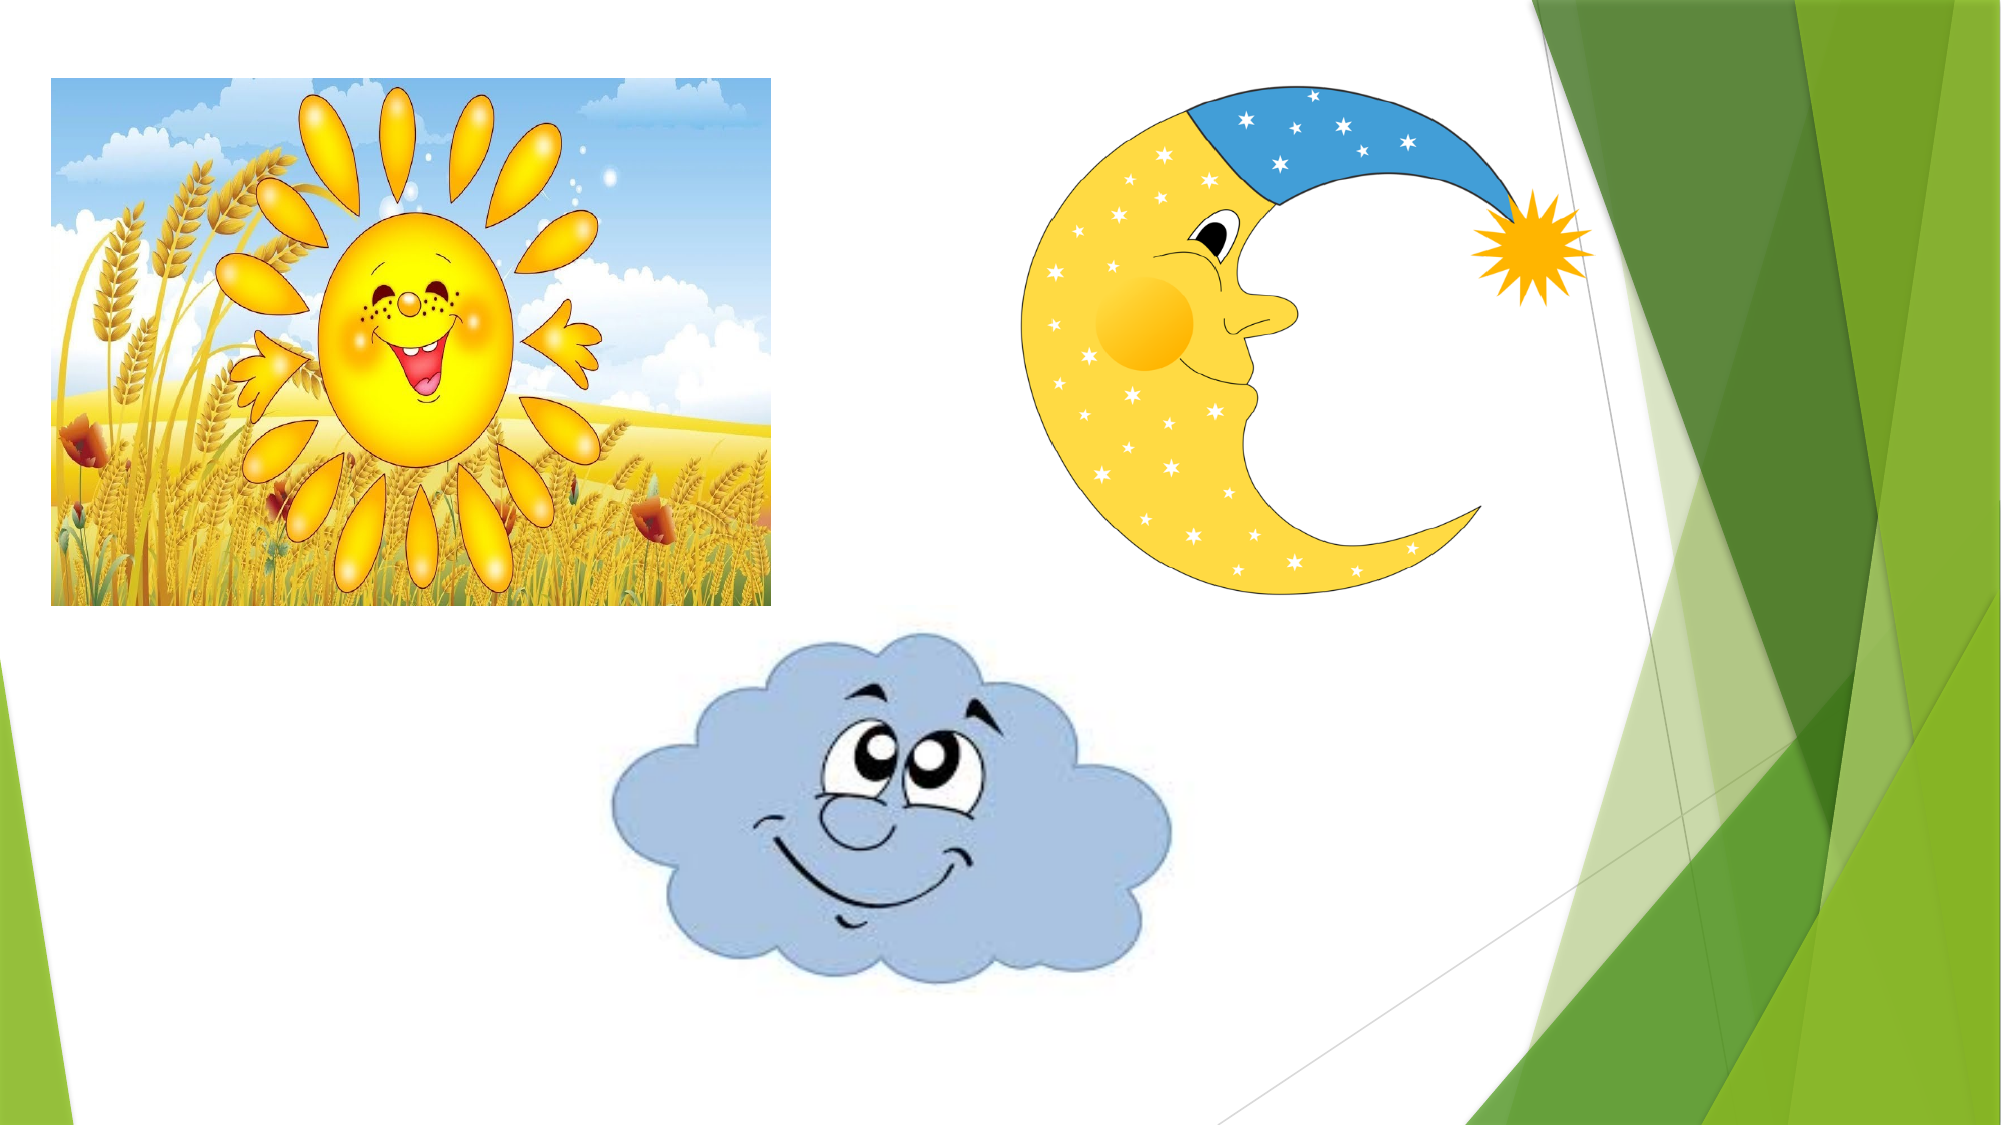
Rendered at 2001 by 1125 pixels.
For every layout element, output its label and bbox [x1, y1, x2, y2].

picture [50, 78, 771, 606]
picture [998, 63, 1596, 606]
list [561, 604, 1223, 1024]
